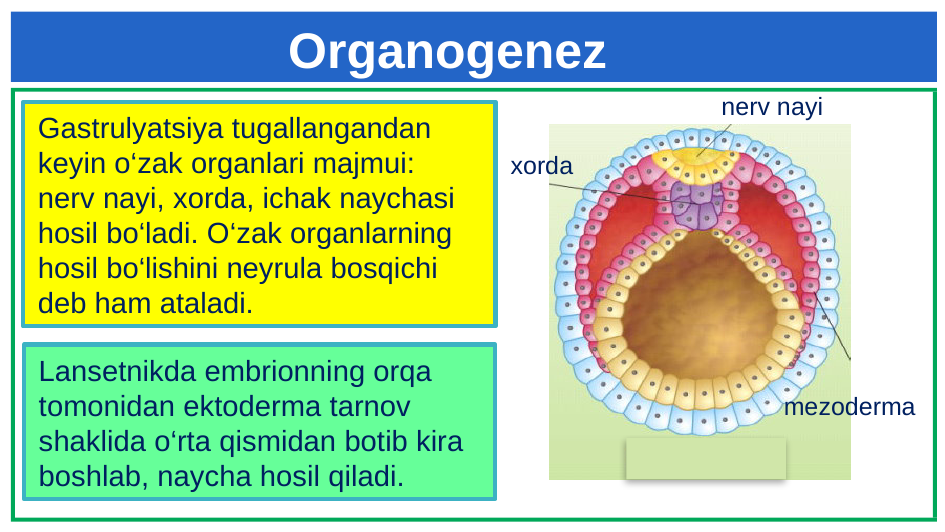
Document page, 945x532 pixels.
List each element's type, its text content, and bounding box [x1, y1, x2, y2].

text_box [549, 124, 852, 480]
text_box mezoderma [856, 382, 943, 428]
text_box Gastrulyatsiya tugallangandan keyin o‘zak organlari majmui: nerv nayi, xorda, ichak naychasi hosil bo‘ladi. O‘zak organlarning hosil bo‘lishini neyrula bosqichi deb ham ataladi. [21, 100, 498, 328]
text_box Lansetnikda embrionning orqa tomonidan ektoderma tarnov shaklida o‘rta qismidan botib kira boshlab, naycha hosil qiladi. [22, 342, 497, 501]
text_box xorda [495, 141, 544, 187]
text_box Organogenez [273, 10, 623, 86]
text_box nerv nayi [706, 83, 839, 123]
